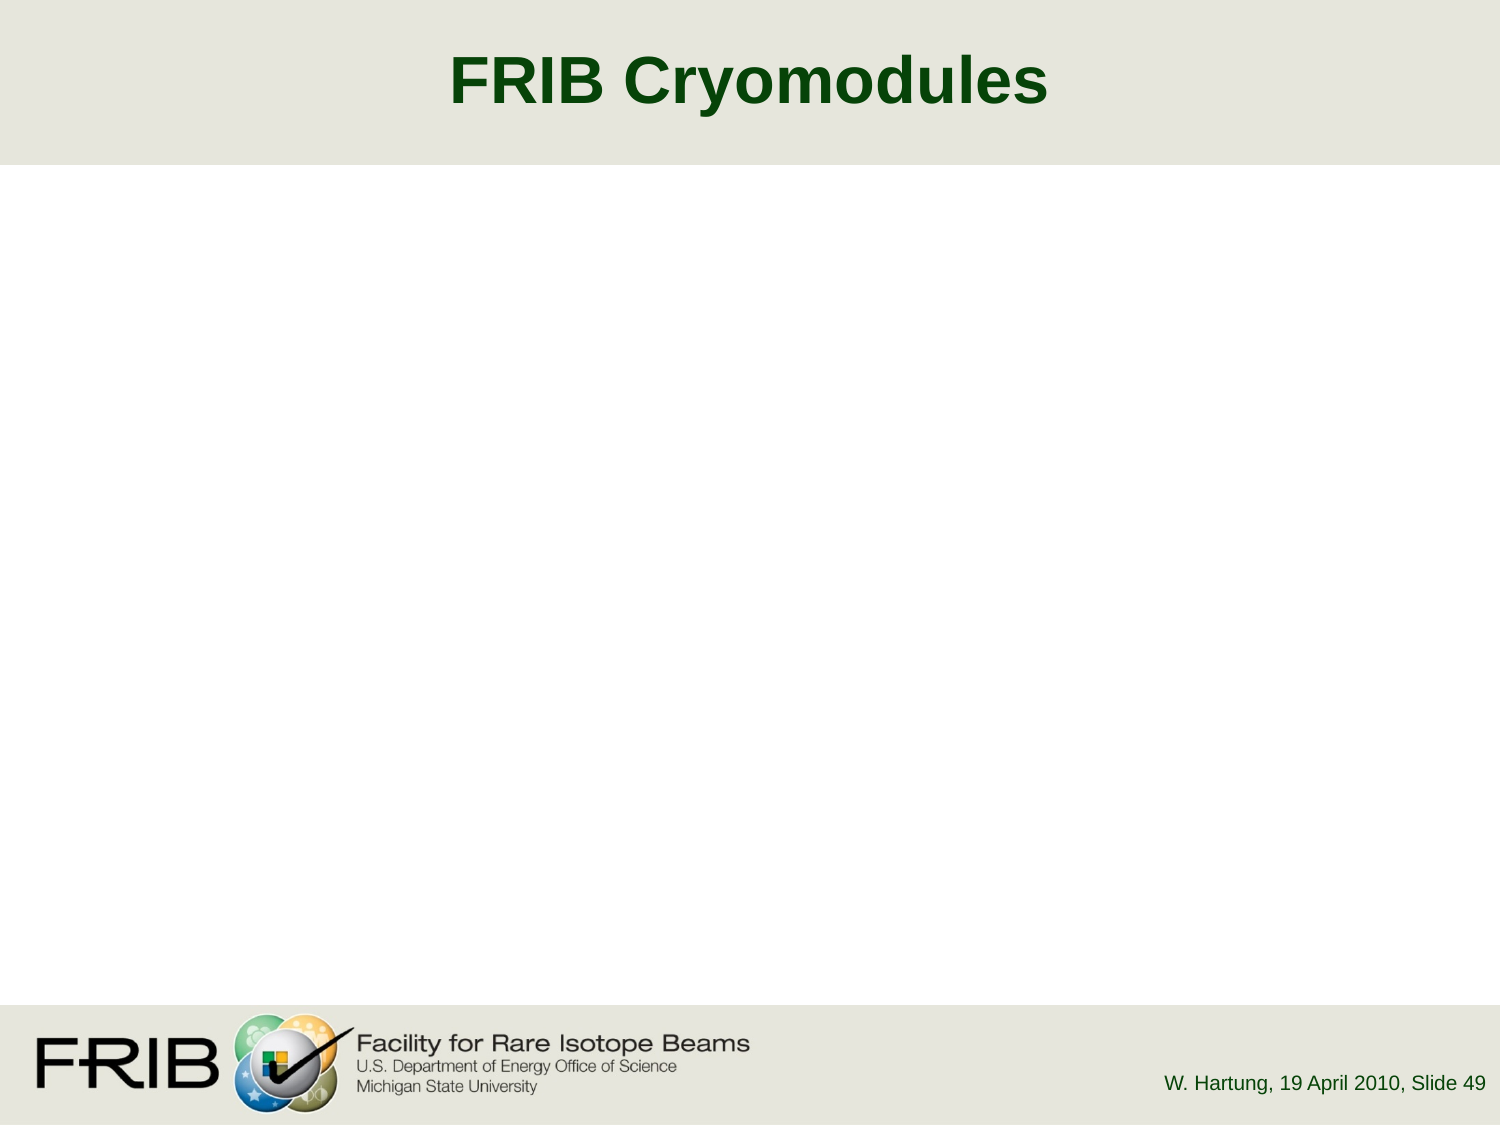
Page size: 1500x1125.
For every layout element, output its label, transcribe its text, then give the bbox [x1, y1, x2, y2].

picture [0, 0, 1500, 165]
title FRIB Cryomodules [11, 42, 1489, 123]
slide_number , Slide 49 [1400, 1042, 1500, 1103]
footer W. Hartung, 19 April 2010 [924, 1042, 1400, 1103]
picture [0, 1005, 1500, 1125]
